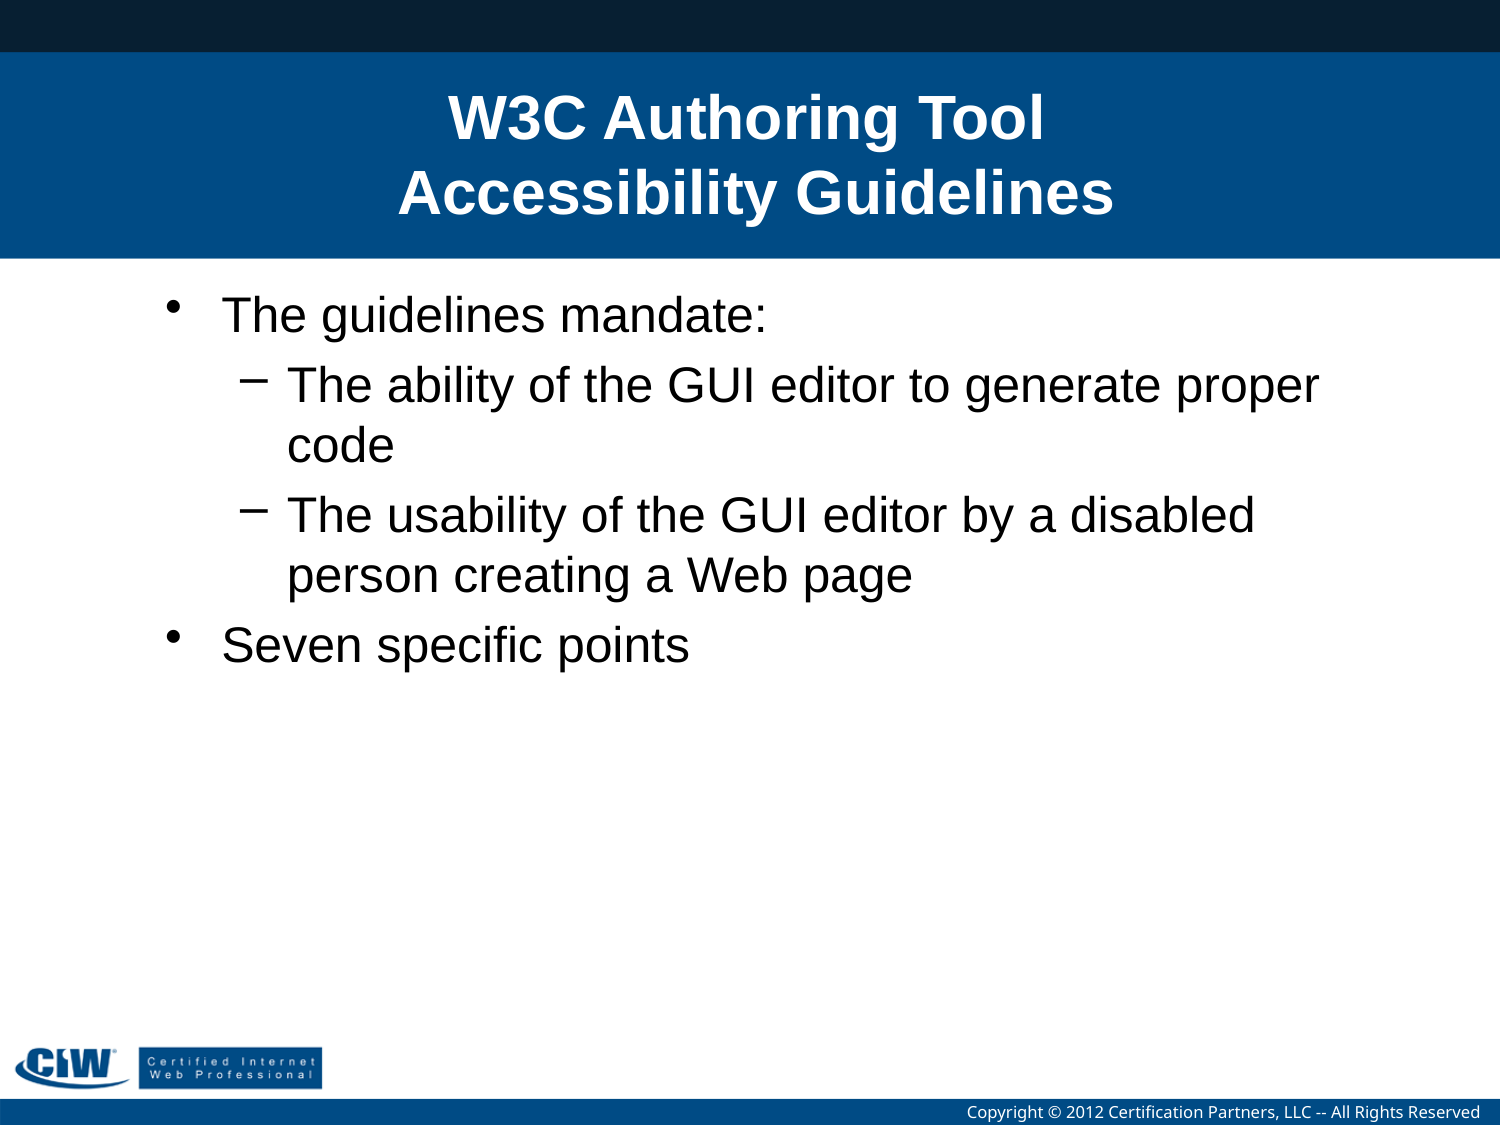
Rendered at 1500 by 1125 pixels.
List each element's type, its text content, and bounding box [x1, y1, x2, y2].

title W3C Authoring Tool Accessibility Guidelines [99, 53, 1413, 250]
picture [0, 0, 1500, 1125]
list The guidelines mandate: The ability of the GUI editor to generate proper code The usability of the GUI editor by a disabled person creating a Web page Seven specific points [150, 275, 1350, 1038]
